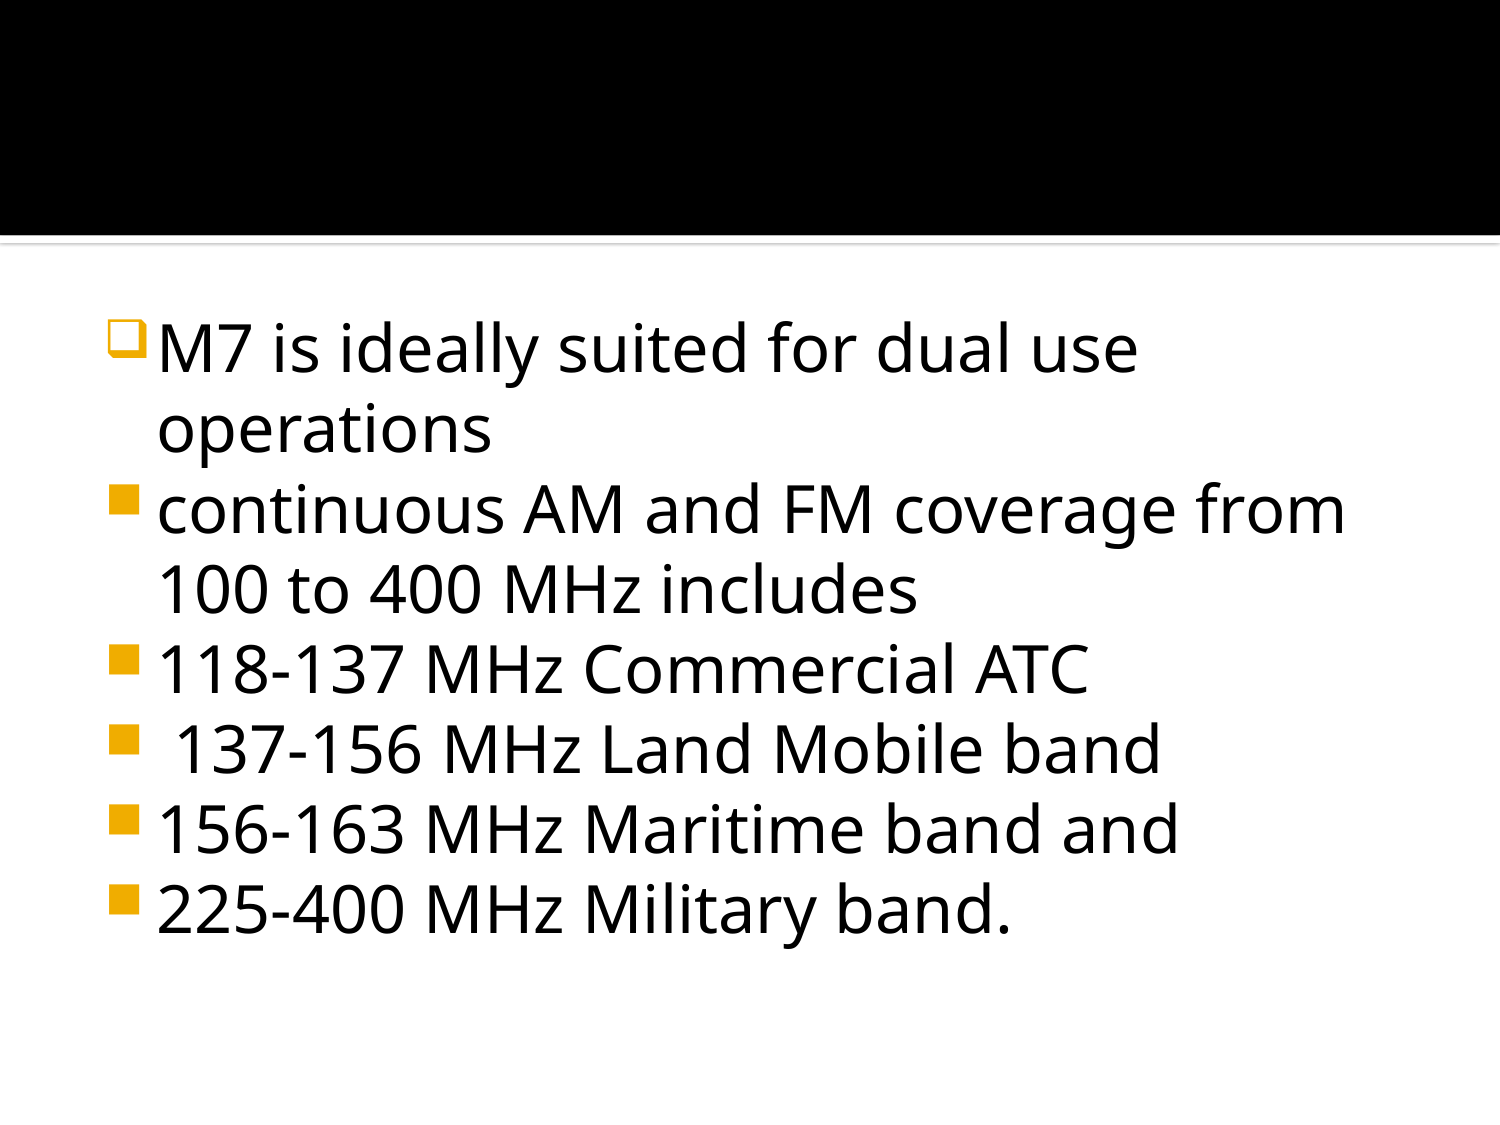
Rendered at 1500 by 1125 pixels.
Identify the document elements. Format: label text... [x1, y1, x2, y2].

list M7 is ideally suited for dual use operations continuous AM and FM coverage from 100 to 400 MHz includes 118-137 MHz Commercial ATC 137-156 MHz Land Mobile band 156-163 MHz Maritime band and 225-400 MHz Military band. [75, 291, 1425, 1050]
